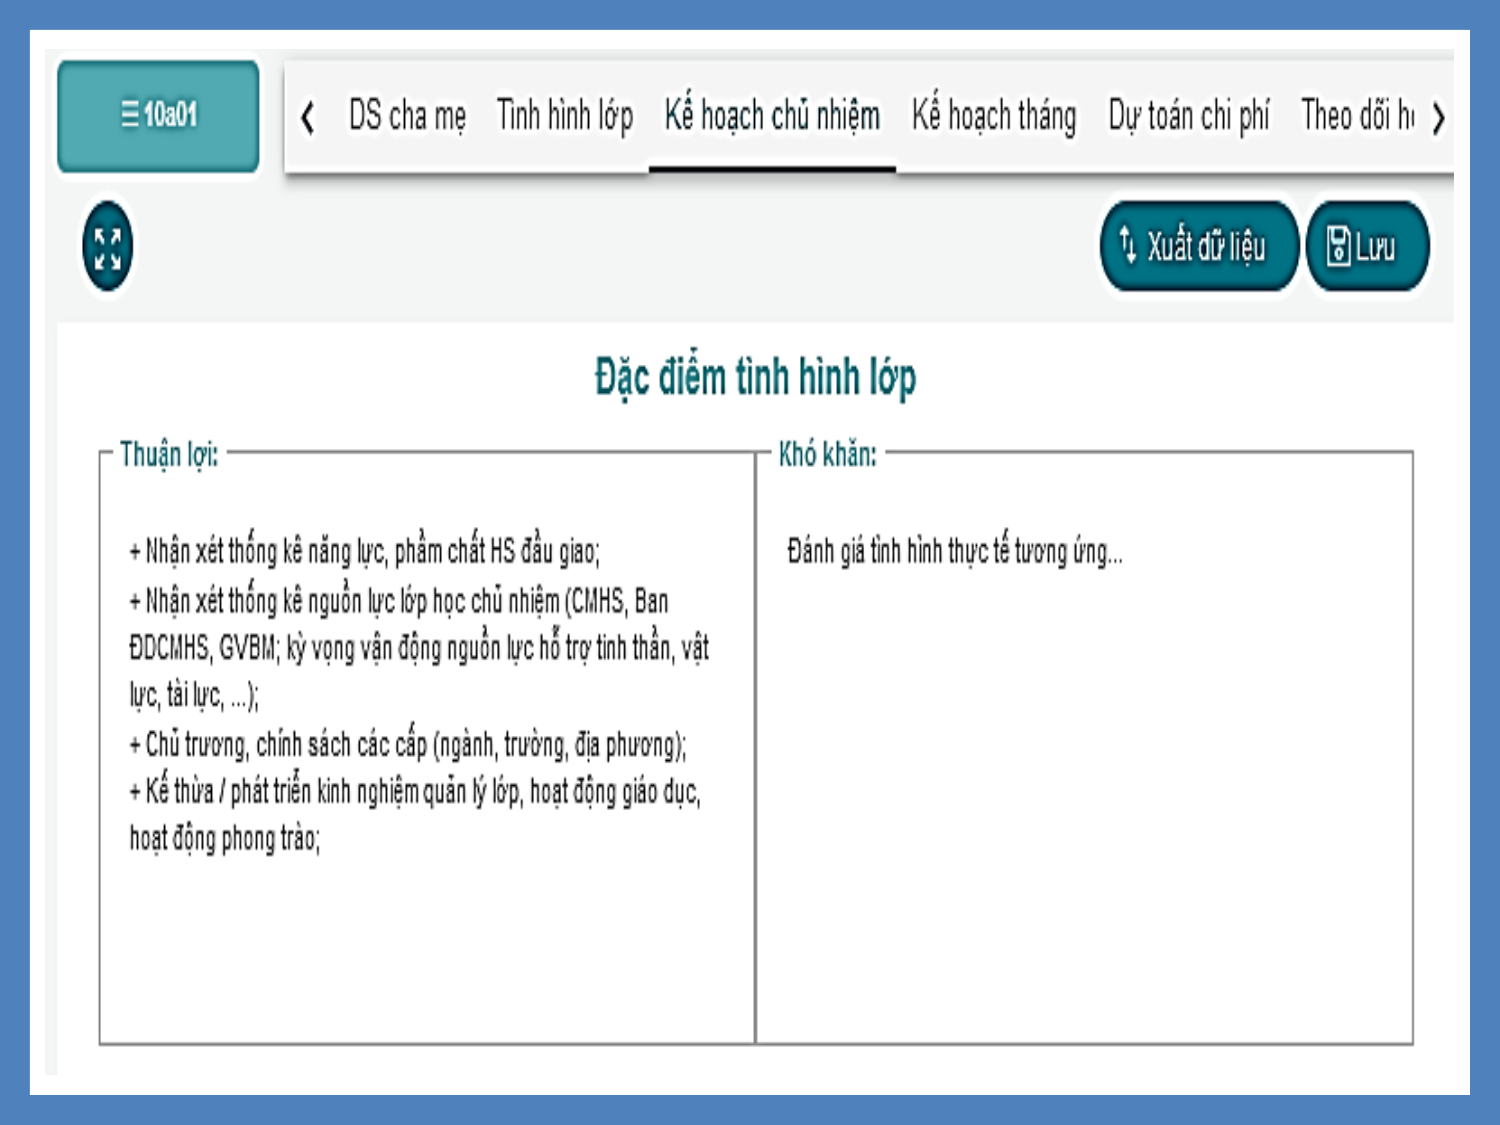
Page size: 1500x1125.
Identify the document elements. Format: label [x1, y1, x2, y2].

picture [45, 49, 1455, 1076]
